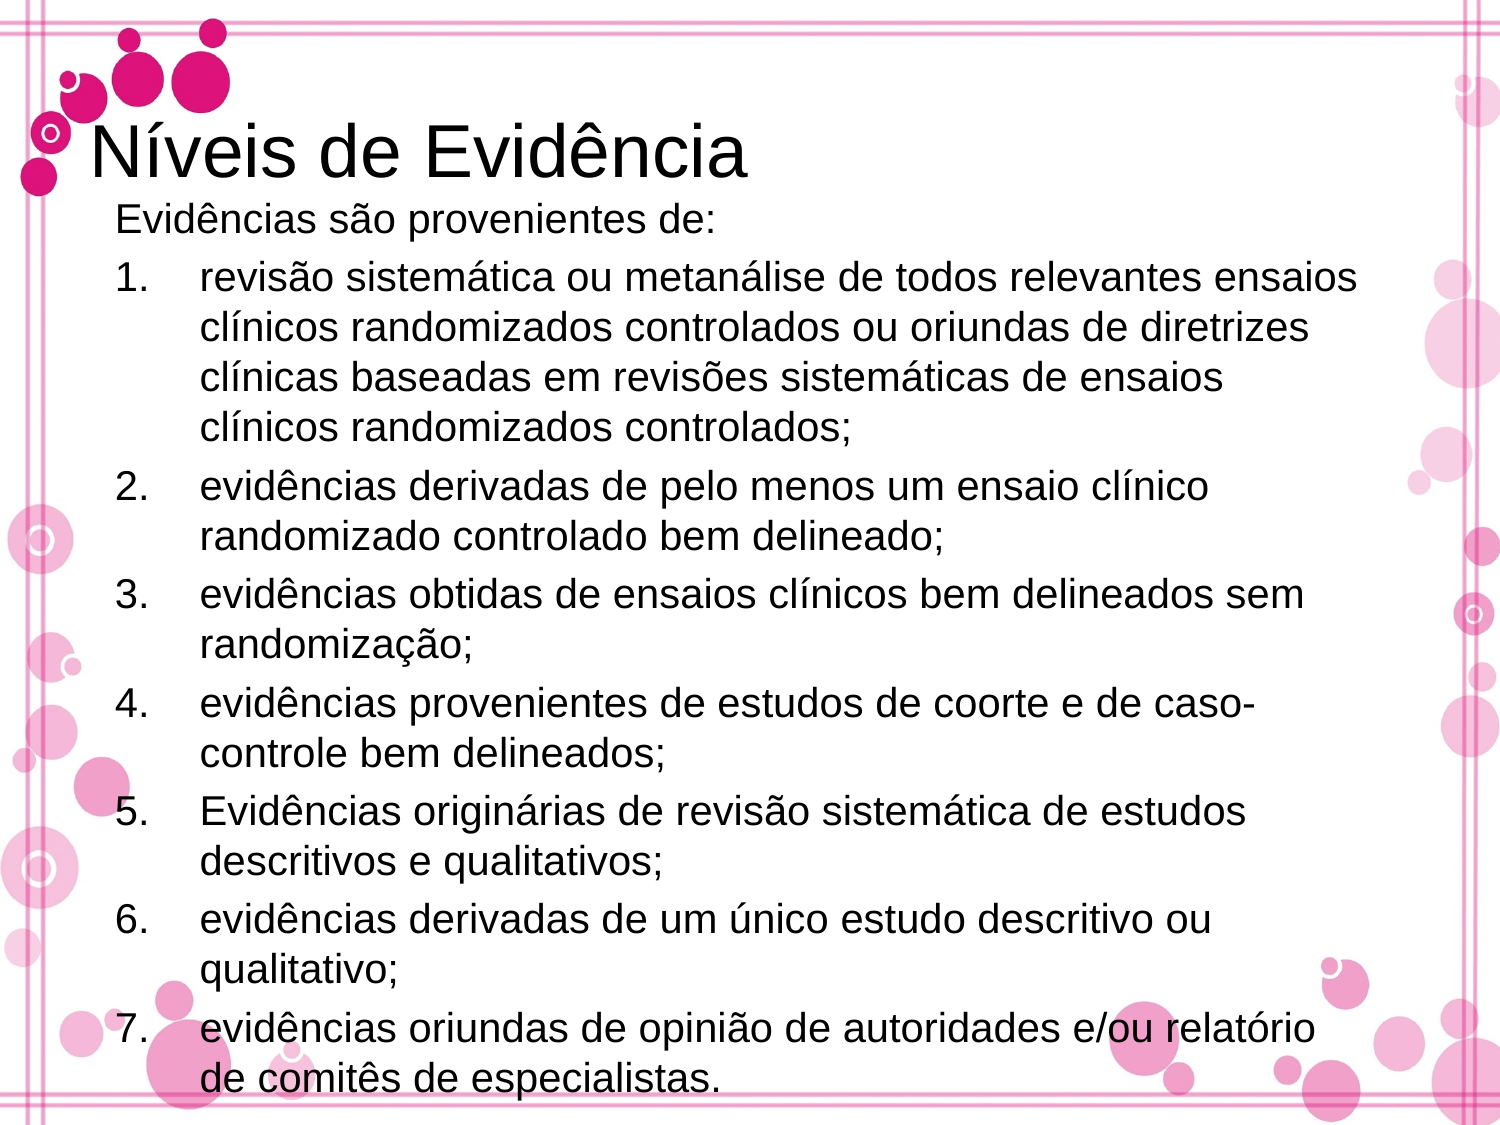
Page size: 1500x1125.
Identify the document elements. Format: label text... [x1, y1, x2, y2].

text_box Níveis de Evidência [74, 95, 786, 209]
text_box Evidências são provenientes de: revisão sistemática ou metanálise de todos relevantes ensaios clínicos randomizados controlados ou oriundas de diretrizes clínicas baseadas em revisões sistemáticas de ensaios clínicos randomizados controlados; evidências derivadas de pelo menos um ensaio clínico randomizado controlado bem delineado; evidências obtidas de ensaios clínicos bem delineados sem randomização; evidências provenientes de estudos de coorte e de caso-controle bem delineados; Evidências originárias de revisão sistemática de estudos descritivos e qualitativos; evidências derivadas de um único estudo descritivo ou qualitativo; evidências oriundas de opinião de autoridades e/ou relatório de comitês de especialistas. [100, 184, 1377, 1024]
picture [0, 0, 1500, 1125]
